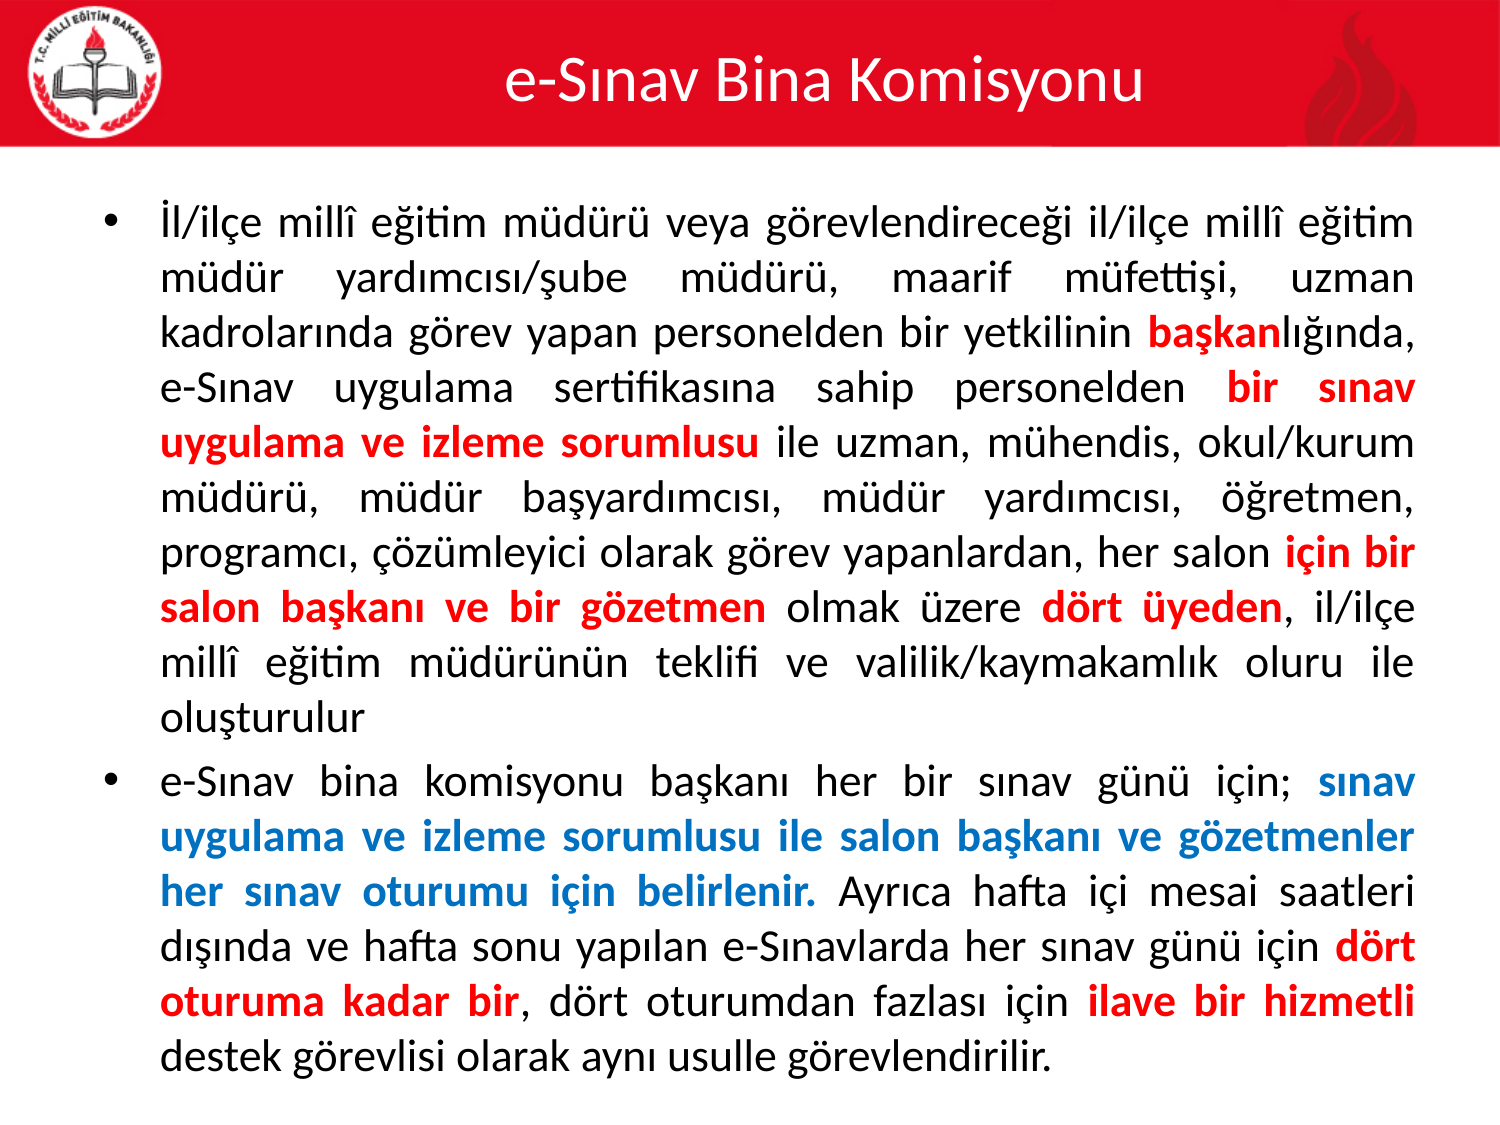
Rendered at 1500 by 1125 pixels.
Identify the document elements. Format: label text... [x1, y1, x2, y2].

title e-Sınav Bina Komisyonu [150, 0, 1500, 149]
picture [0, 0, 1500, 1125]
list İl/ilçe millî eğitim müdürü veya görevlendireceği il/ilçe millî eğitim müdür yardımcısı/şube müdürü, maarif müfettişi, uzman kadrolarında görev yapan personelden bir yetkilinin başkanlığında, e-Sınav uygulama sertifikasına sahip personelden bir sınav uygulama ve izleme sorumlusu ile uzman, mühendis, okul/kurum müdürü, müdür başyardımcısı, müdür yardımcısı, öğretmen, programcı, çözümleyici olarak görev yapanlardan, her salon için bir salon başkanı ve bir gözetmen olmak üzere dört üyeden, il/ilçe millî eğitim müdürünün teklifi ve valilik/kaymakamlık oluru ile oluşturulur e-Sınav bina komisyonu başkanı her bir sınav günü için; sınav uygulama ve izleme sorumlusu ile salon başkanı ve gözetmenler her sınav oturumu için belirlenir. Ayrıca hafta içi mesai saatleri dışında ve hafta sonu yapılan e-Sınavlarda her sınav günü için dört oturuma kadar bir, dört oturumdan fazlası için ilave bir hizmetli destek görevlisi olarak aynı usulle görevlendirilir. [88, 184, 1431, 953]
